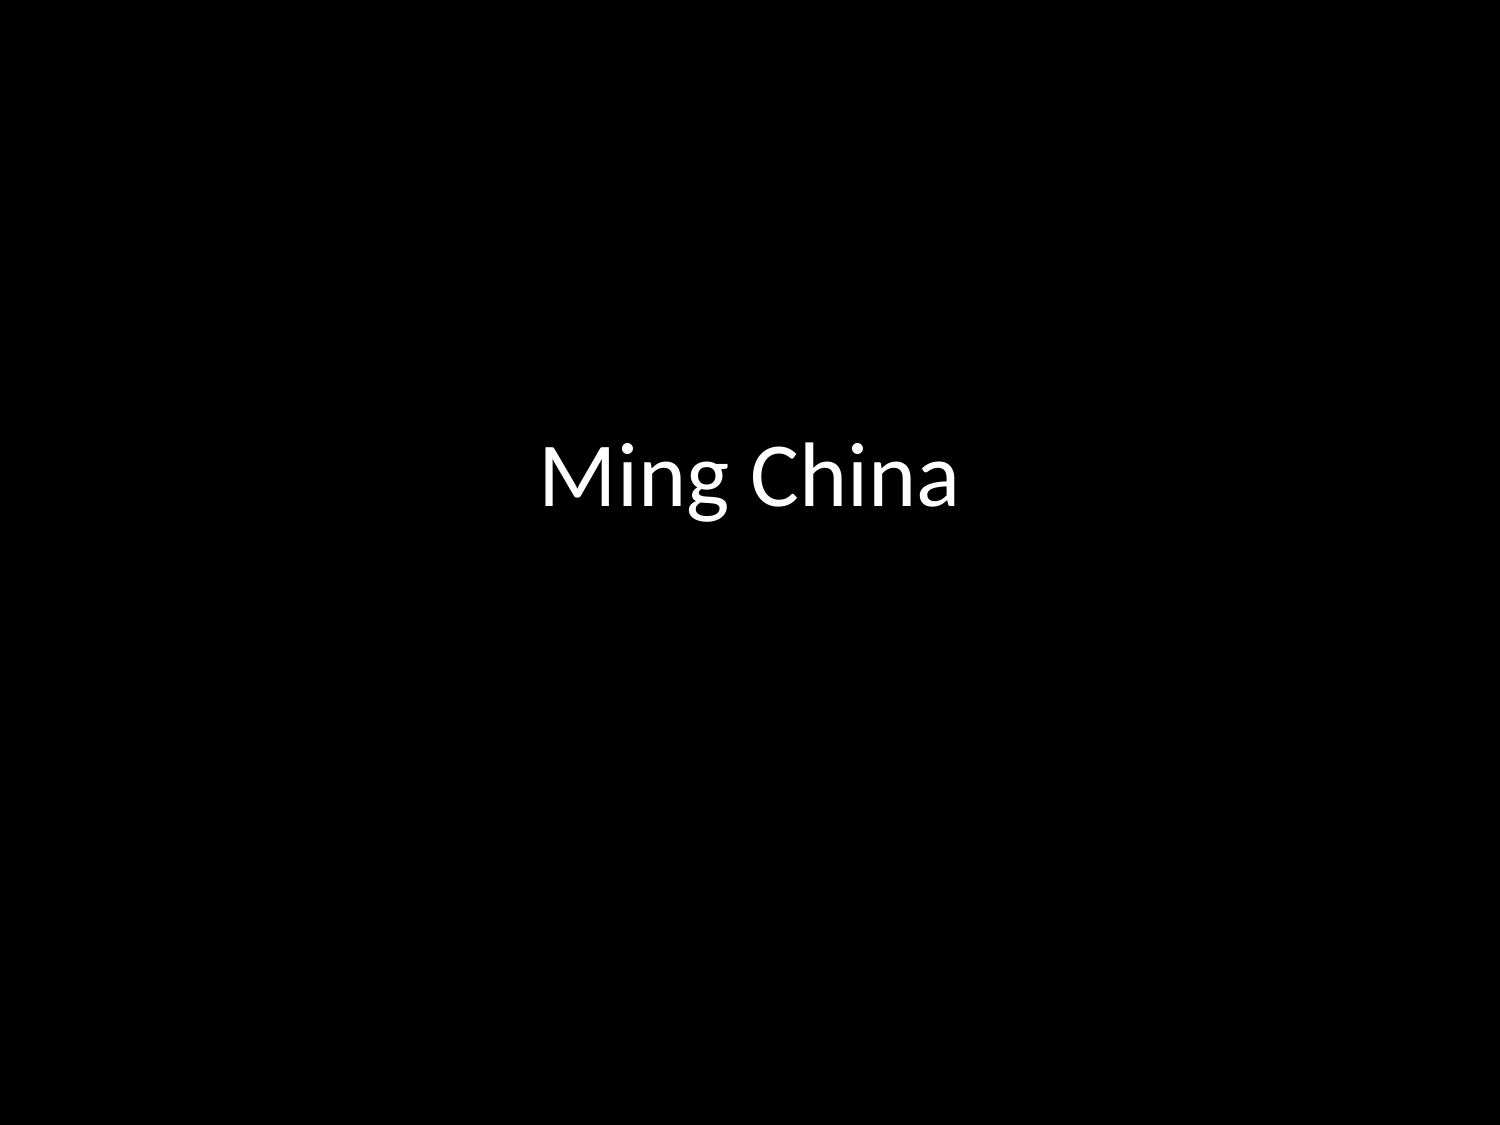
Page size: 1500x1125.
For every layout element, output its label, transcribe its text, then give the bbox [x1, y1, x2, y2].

title Ming China [112, 349, 1388, 591]
